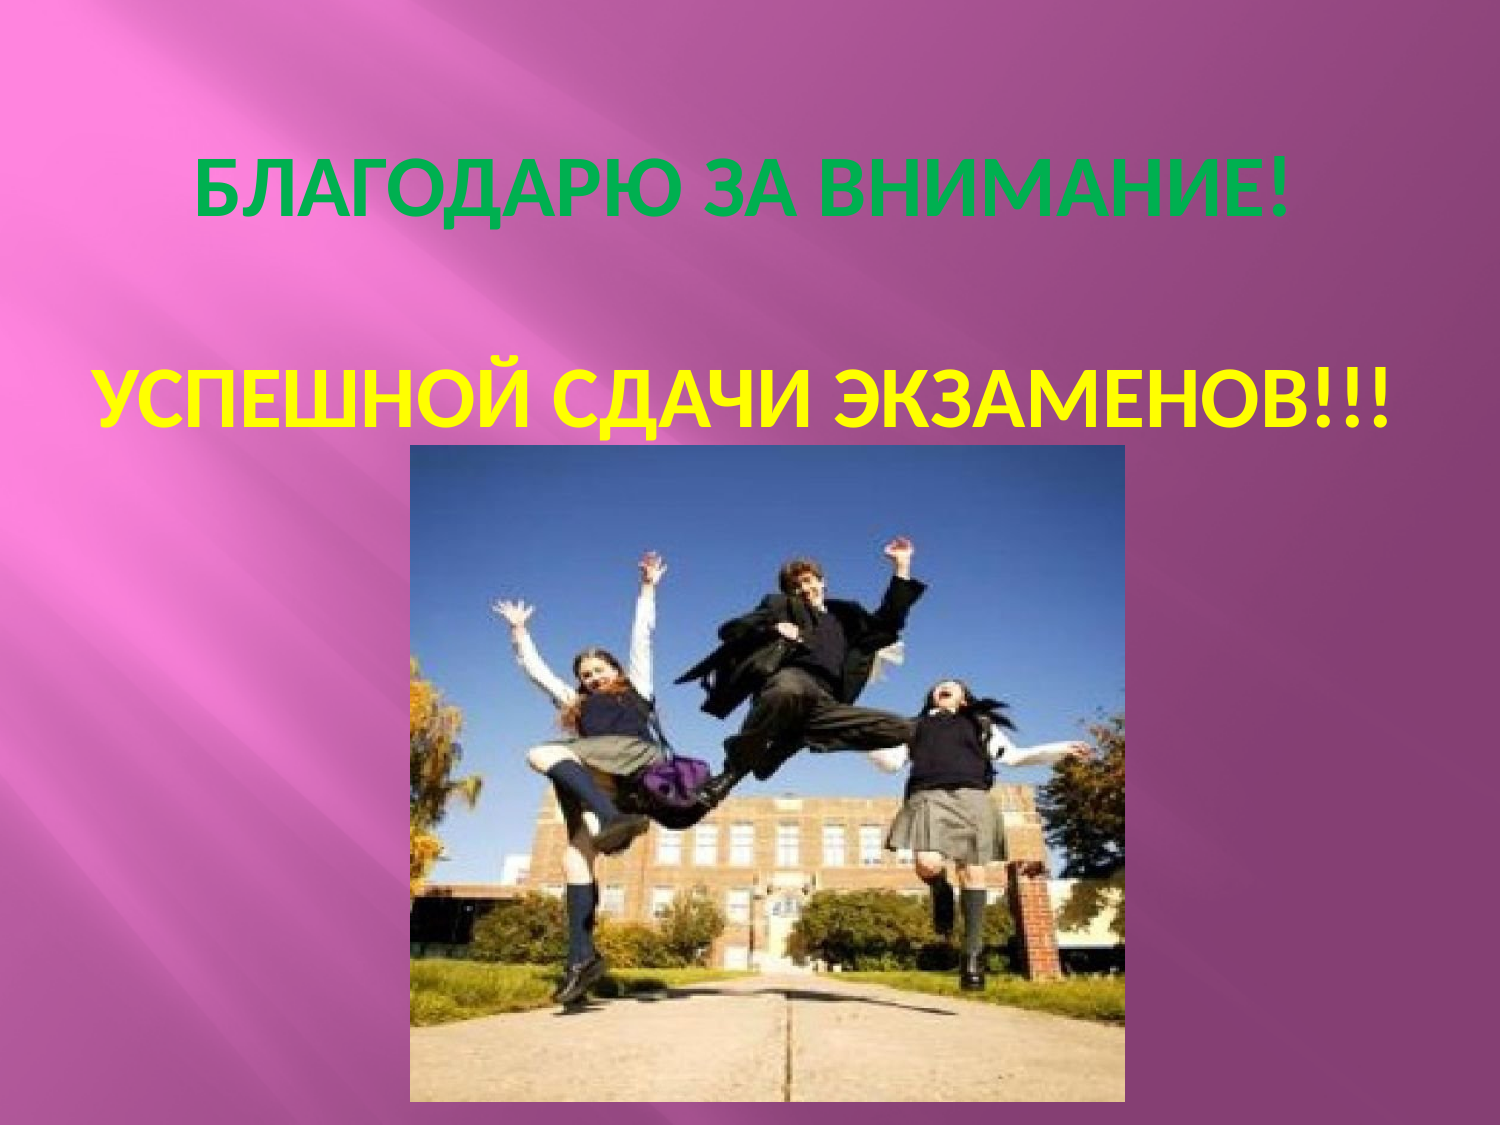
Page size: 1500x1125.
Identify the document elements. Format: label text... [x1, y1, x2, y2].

picture [409, 445, 1126, 1102]
title Благодарю за внимание! Успешной сдачи экзаменов!!! [69, 70, 1420, 446]
